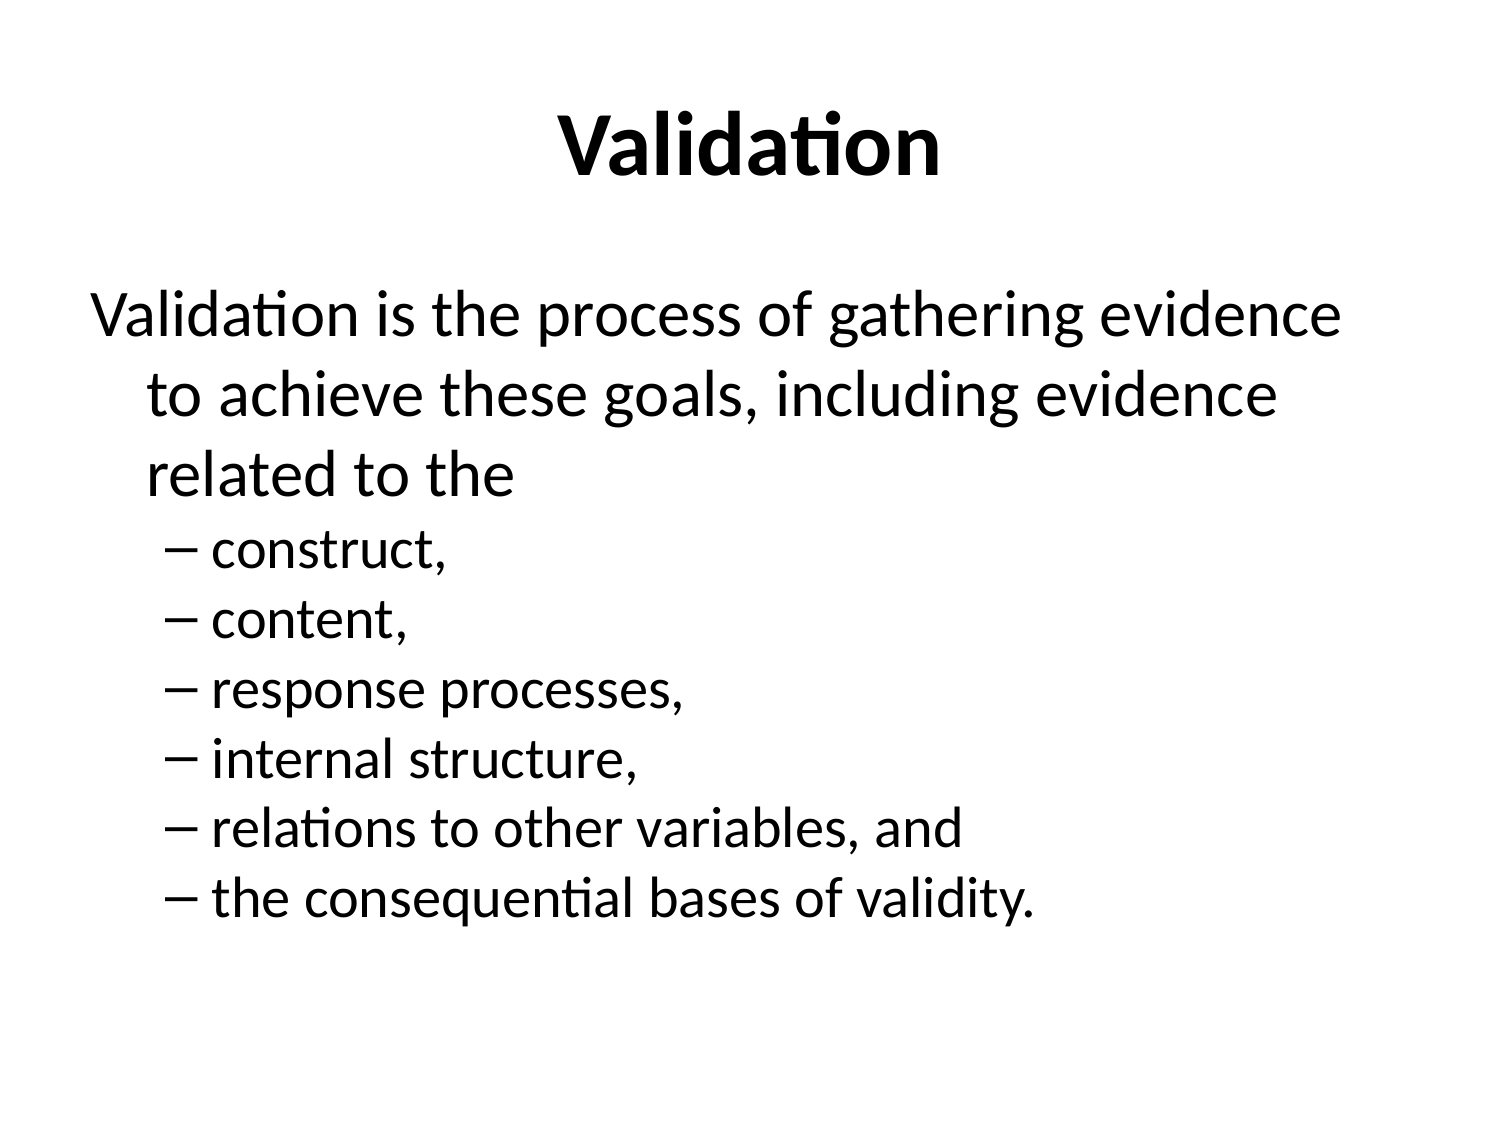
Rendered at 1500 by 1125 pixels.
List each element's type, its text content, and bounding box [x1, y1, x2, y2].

list Validation is the process of gathering evidence to achieve these goals, including evidence related to the construct, content, response processes, internal structure, relations to other variables, and the consequential bases of validity. [74, 262, 1426, 1006]
title Validation [74, 44, 1426, 233]
